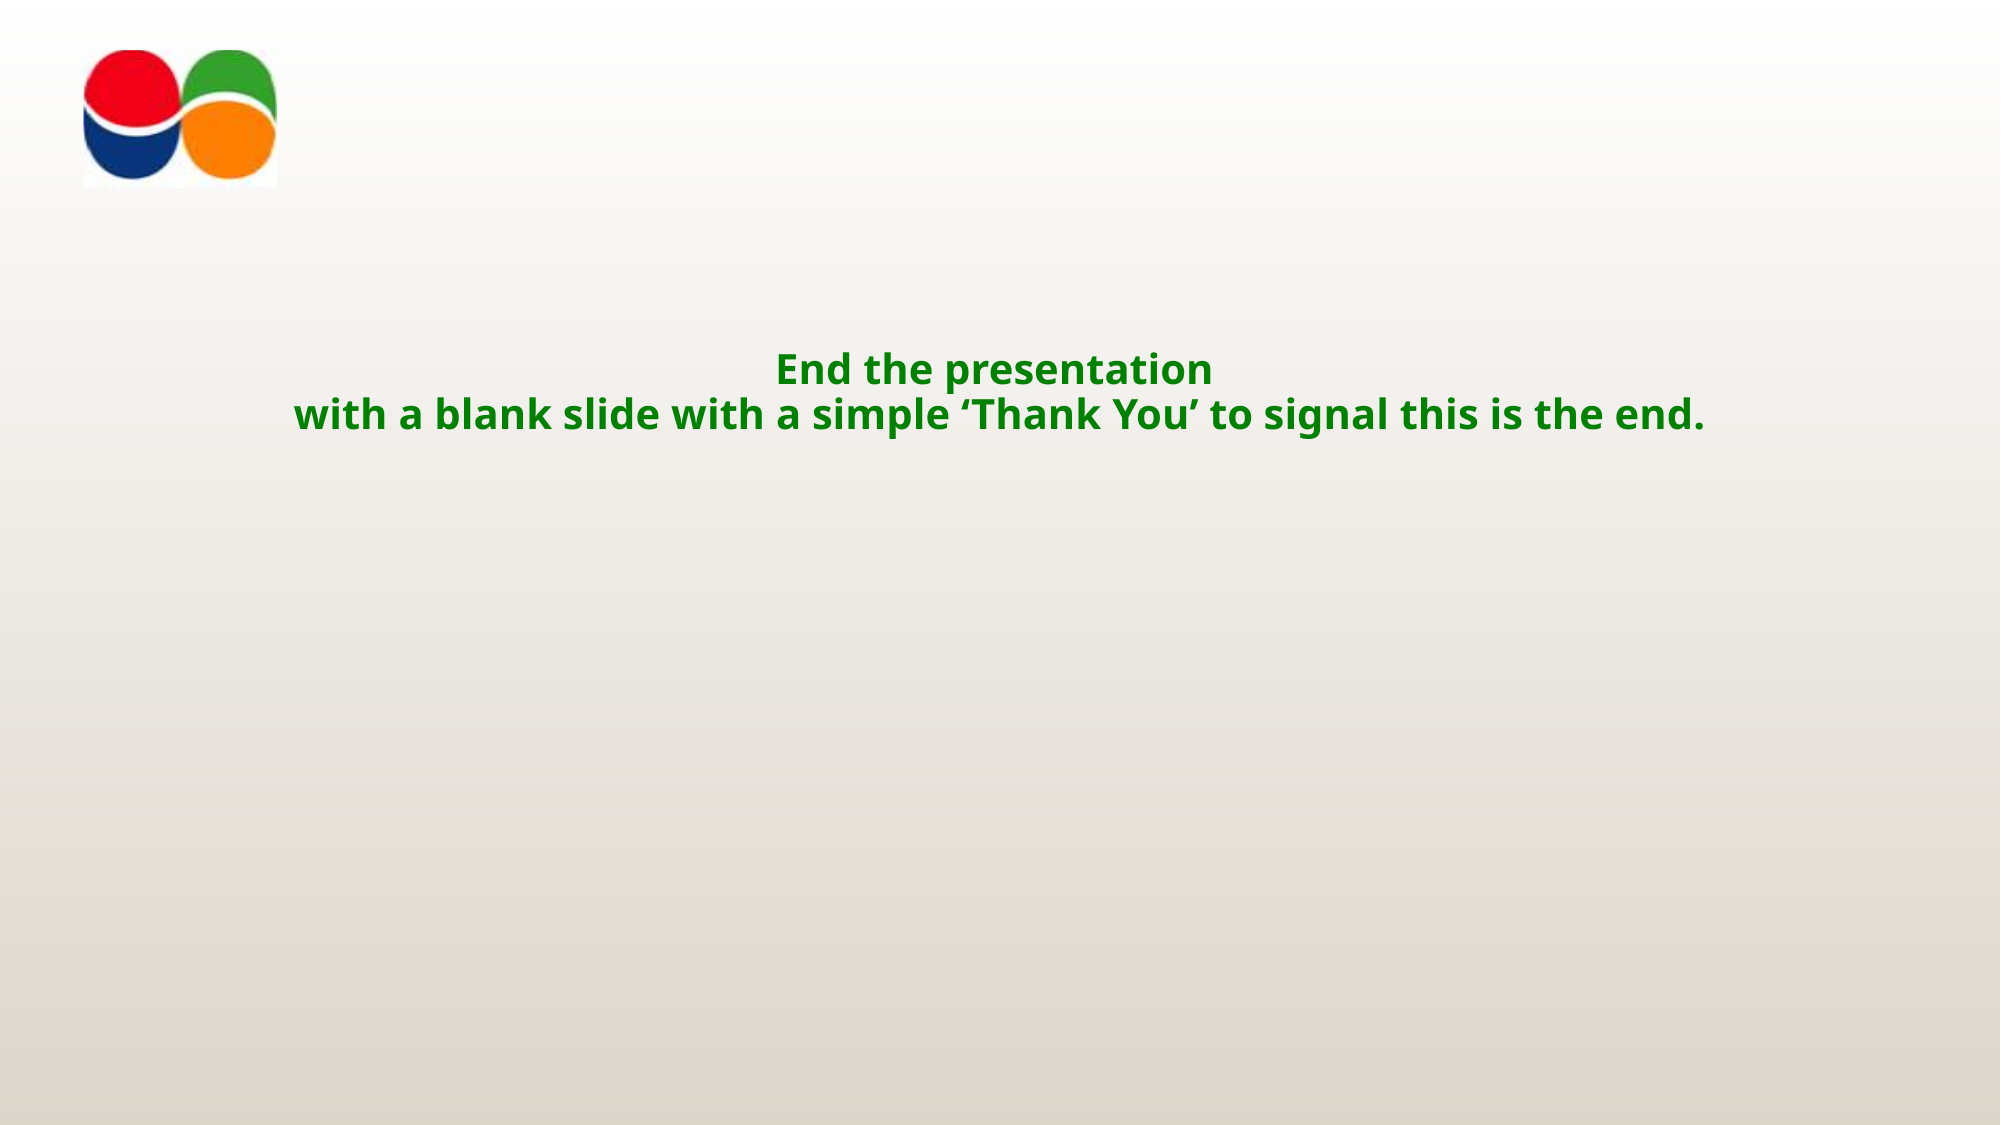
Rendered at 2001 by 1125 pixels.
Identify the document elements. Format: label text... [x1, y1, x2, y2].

title End the presentation with a blank slide with a simple ‘Thank You’ to signal this is the end. [83, 299, 1917, 488]
picture [83, 50, 278, 188]
